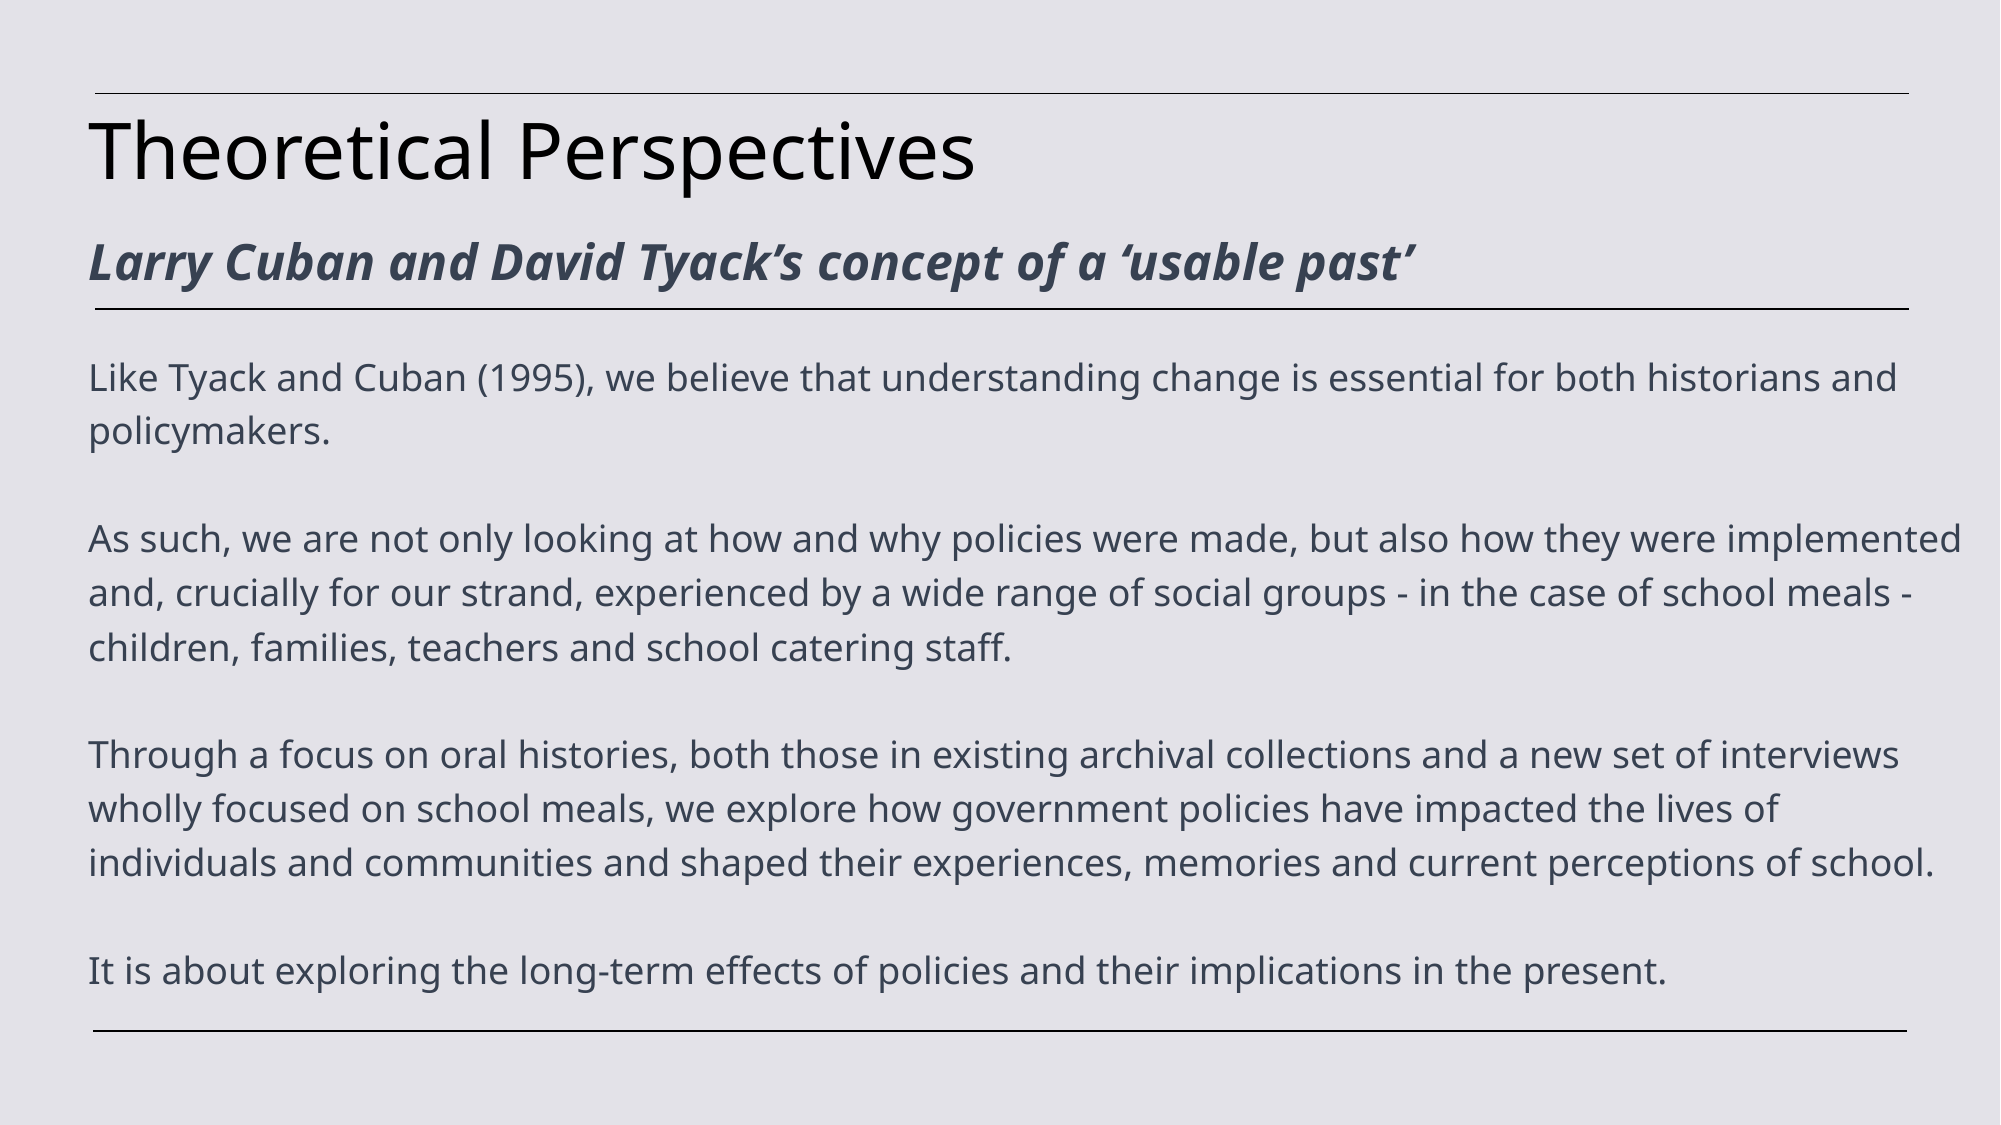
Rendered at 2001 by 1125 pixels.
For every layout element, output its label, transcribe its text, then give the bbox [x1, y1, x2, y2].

list Larry Cuban and David Tyack’s concept of a ‘usable past’ Like Tyack and Cuban (1995), we believe that understanding change is essential for both historians and policymakers. As such, we are not only looking at how and why policies were made, but also how they were implemented and, crucially for our strand, experienced by a wide range of social groups - in the case of school meals - children, families, teachers and school catering staff. Through a focus on oral histories, both those in existing archival collections and a new set of interviews wholly focused on school meals, we explore how government policies have impacted the lives of individuals and communities and shaped their experiences, memories and current perceptions of school. It is about exploring the long-term effects of policies and their implications in the present. [68, 198, 1989, 1125]
title Theoretical Perspectives [68, 91, 1932, 198]
